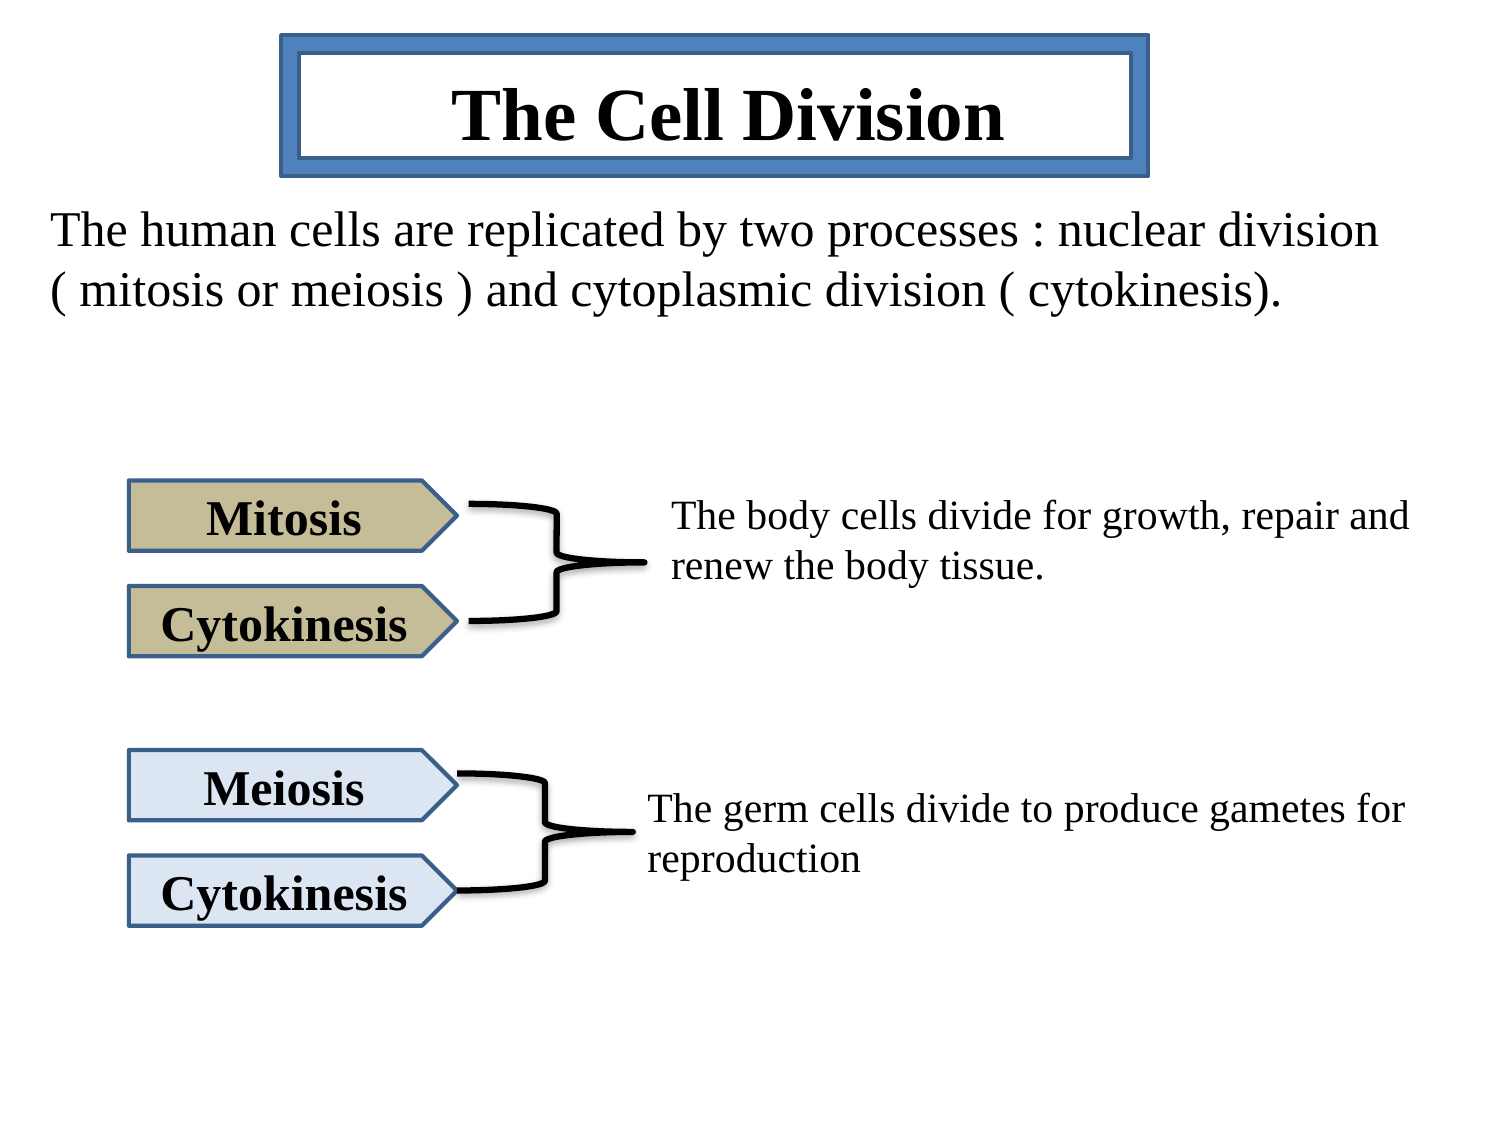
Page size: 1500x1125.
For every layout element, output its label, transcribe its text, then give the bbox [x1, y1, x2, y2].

title The human cells are replicated by two processes : nuclear division ( mitosis or meiosis ) and cytoplasmic division ( cytokinesis). [35, 222, 1418, 411]
text_box [279, 33, 1150, 178]
text_box The germ cells divide to produce gametes for reproduction [632, 773, 1430, 889]
text_box Mitosis [126, 478, 460, 553]
text_box [468, 500, 648, 625]
text_box Cytokinesis [126, 583, 460, 659]
text_box The Cell Division [386, 58, 1071, 164]
text_box The body cells divide for growth, repair and renew the body tissue. [656, 480, 1442, 646]
text_box Meiosis [126, 747, 452, 823]
text_box [457, 770, 632, 894]
text_box Cytokinesis [126, 853, 454, 928]
